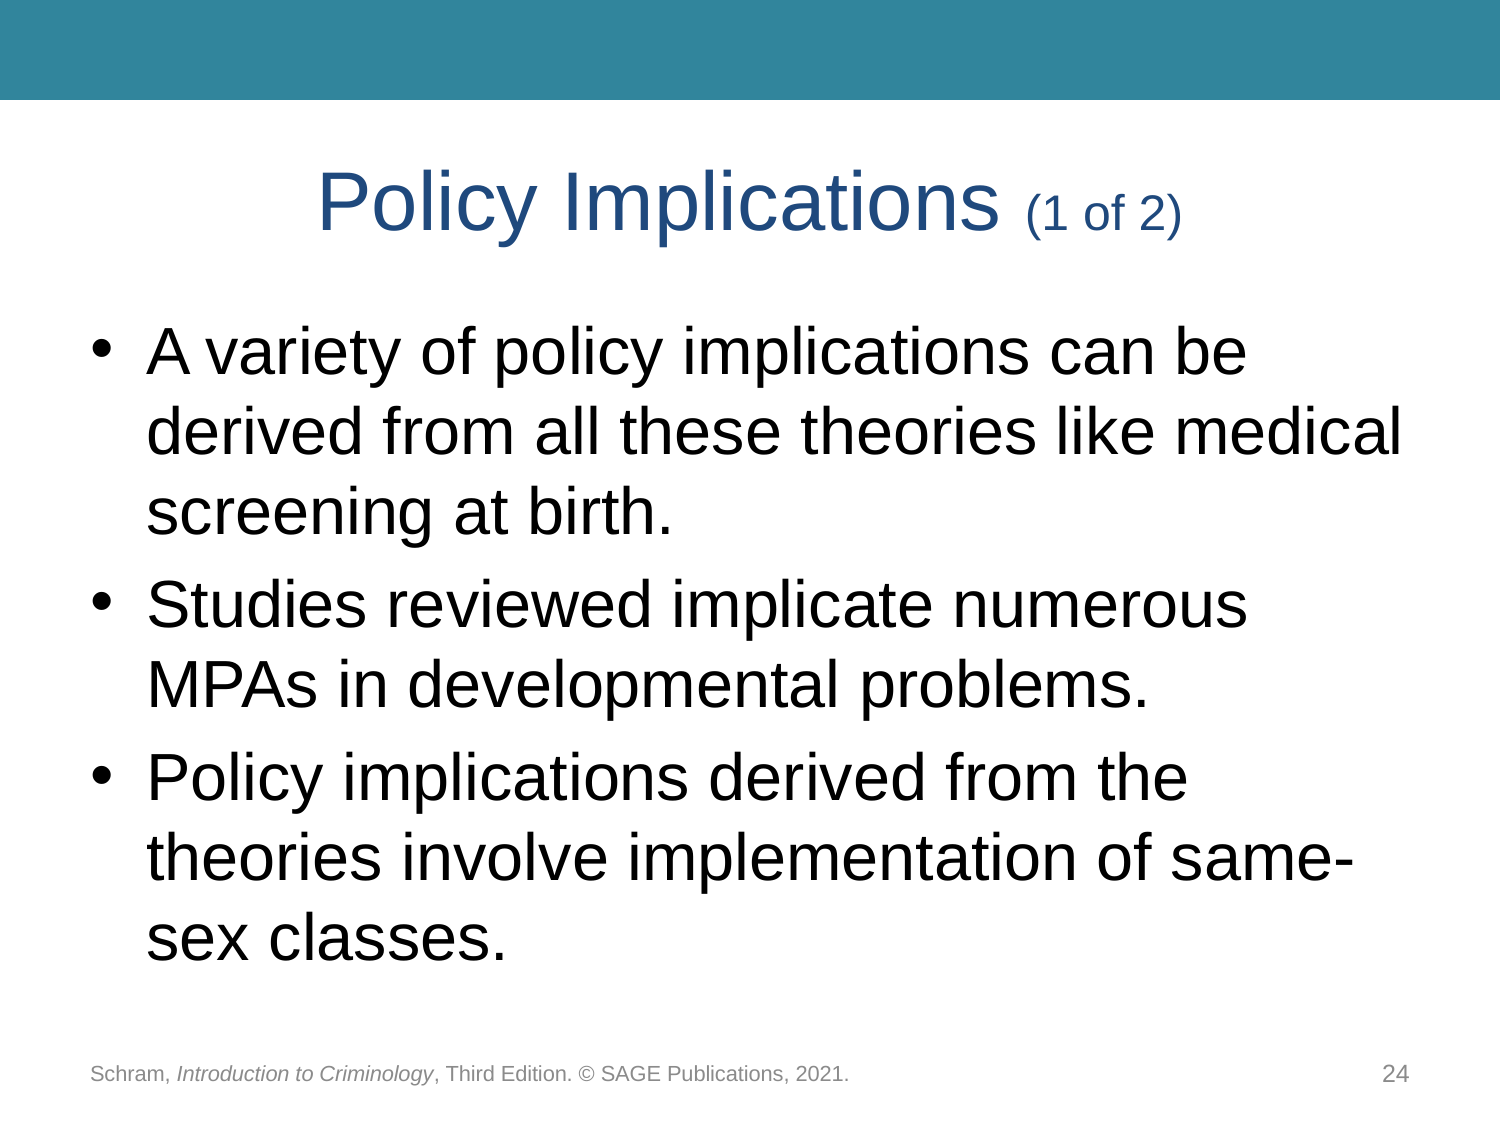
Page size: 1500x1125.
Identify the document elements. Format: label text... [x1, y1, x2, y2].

slide_number 24 [1350, 1042, 1425, 1103]
footer Schram, Introduction to Criminology, Third Edition. © SAGE Publications, 2021. [75, 1042, 1313, 1103]
list A variety of policy implications can be derived from all these theories like medical screening at birth. Studies reviewed implicate numerous MPAs in developmental problems. Policy implications derived from the theories involve implementation of same-sex classes. [75, 299, 1425, 1025]
title Policy Implications (1 of 2) [75, 112, 1425, 283]
